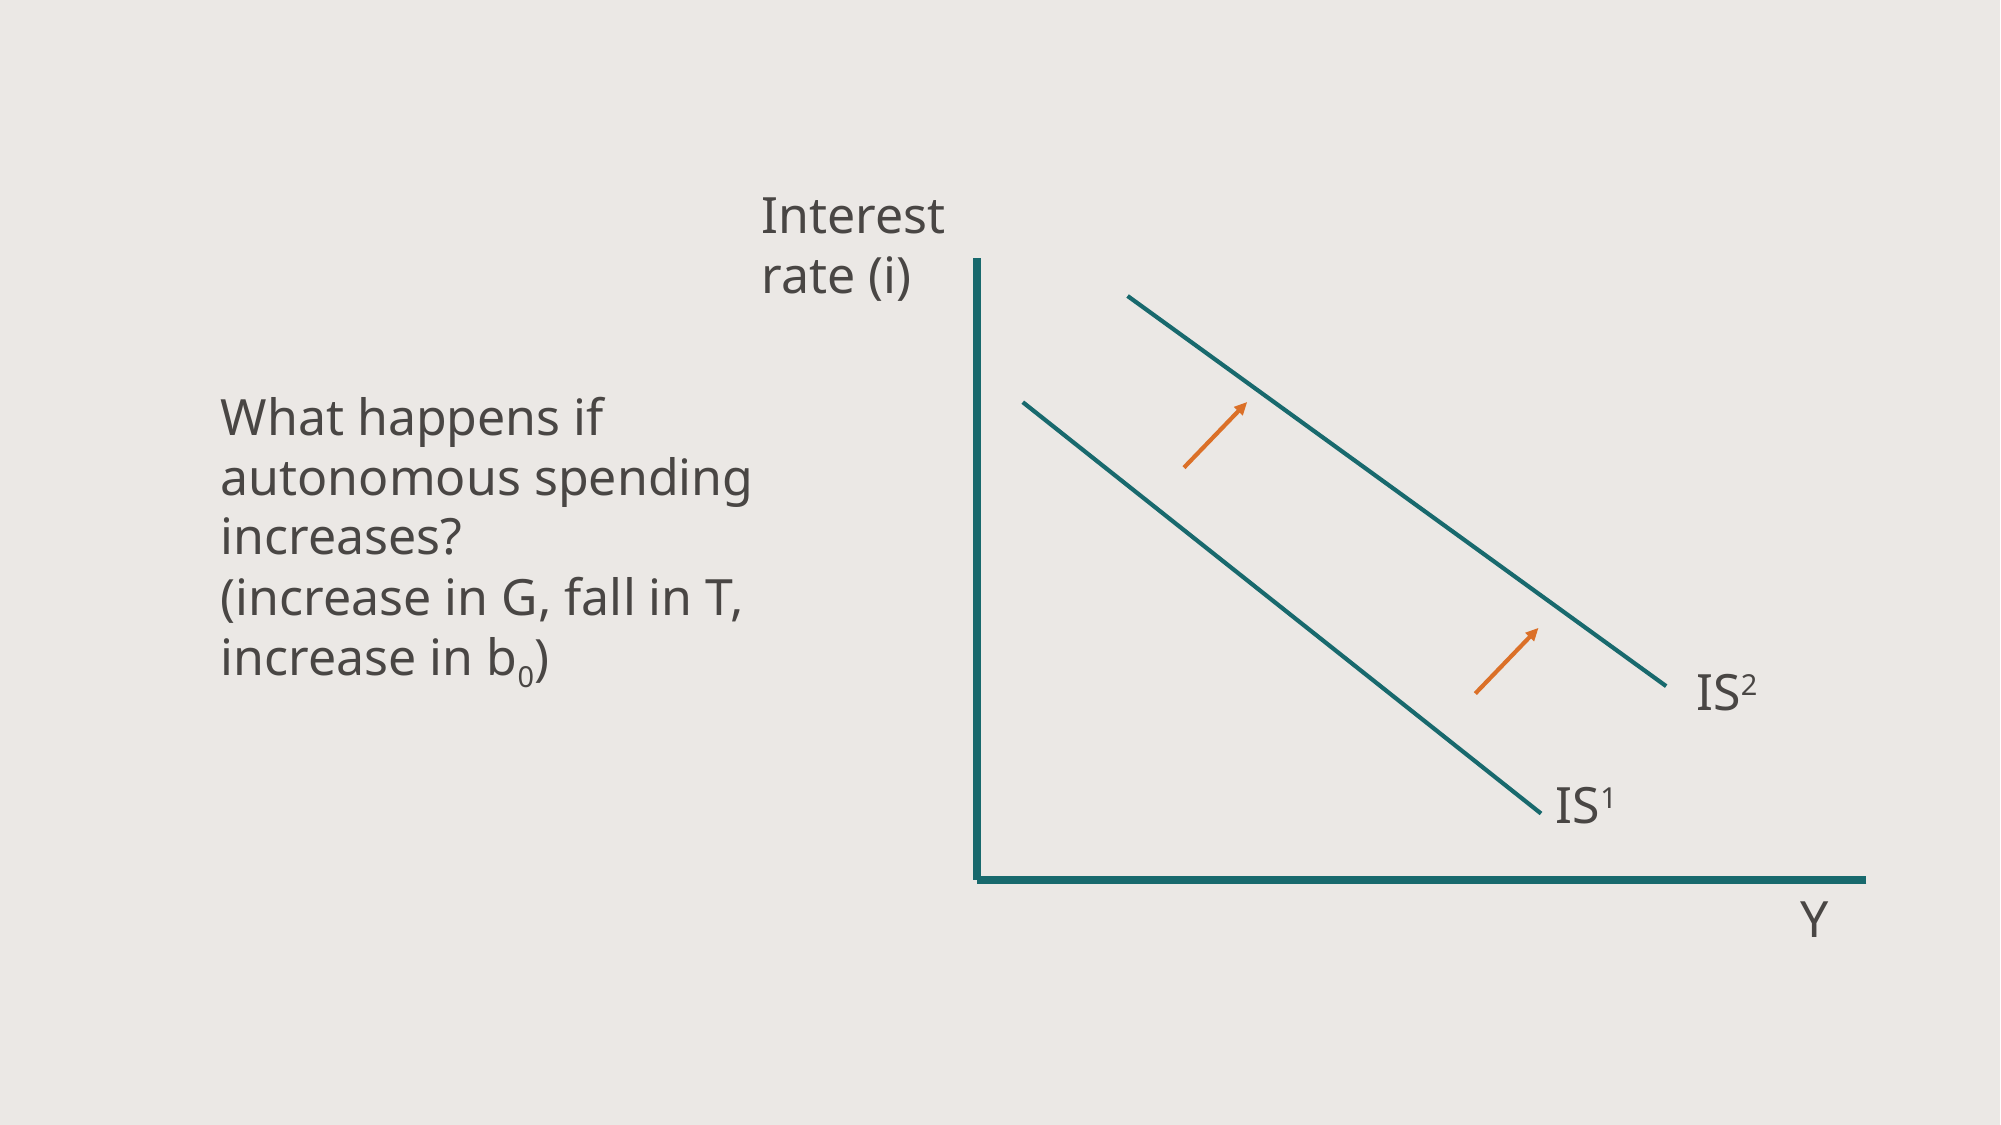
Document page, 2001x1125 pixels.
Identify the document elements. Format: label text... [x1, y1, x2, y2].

text_box IS2 [1681, 652, 1832, 728]
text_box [1127, 296, 1667, 687]
text_box IS1 [1541, 766, 1692, 842]
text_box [1184, 402, 1248, 468]
text_box Y [1785, 879, 1916, 955]
text_box What happens if autonomous spending increases? (increase in G, fall in T, increase in b0) [206, 377, 829, 701]
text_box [1475, 628, 1539, 694]
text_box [1022, 402, 1541, 814]
text_box Interest rate (i) [746, 176, 1046, 312]
